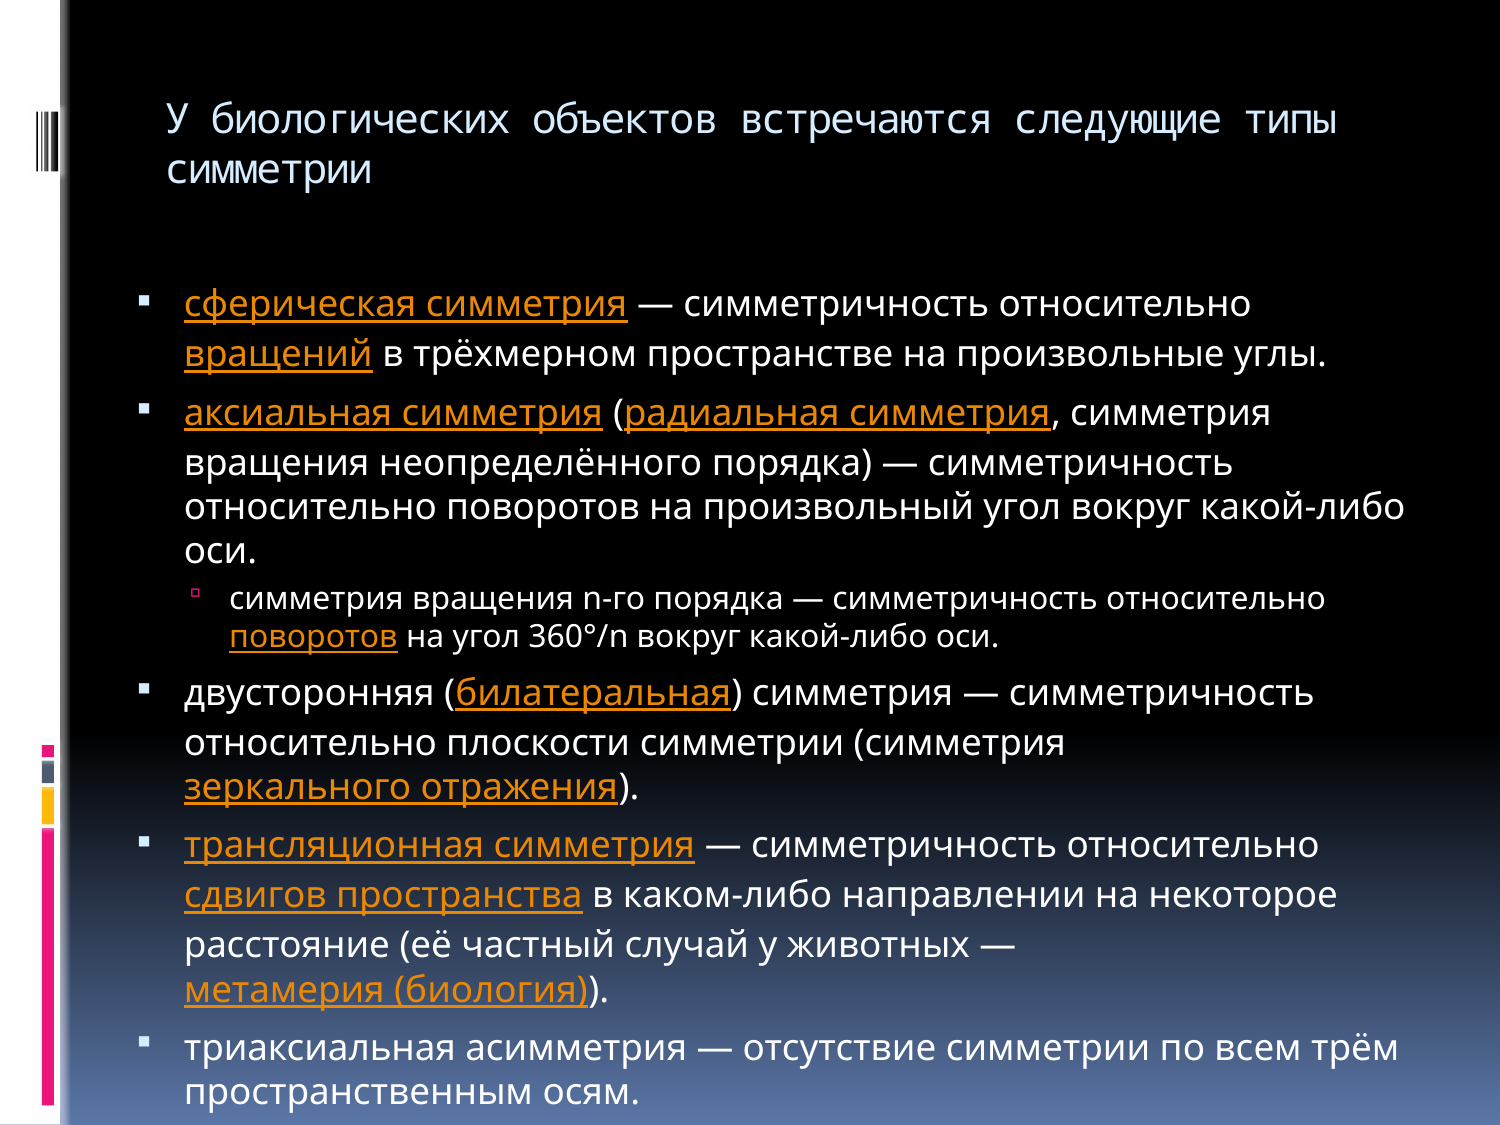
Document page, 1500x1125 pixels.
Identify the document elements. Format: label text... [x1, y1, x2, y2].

list сферическая симметрия — симметричность относительно вращений в трёхмерном пространстве на произвольные углы. аксиальная симметрия (радиальная симметрия, симметрия вращения неопределённого порядка) — симметричность относительно поворотов на произвольный угол вокруг какой-либо оси. симметрия вращения n-го порядка — симметричность относительно поворотов на угол 360°/n вокруг какой-либо оси. двусторонняя (билатеральная) симметрия — симметричность относительно плоскости симметрии (симметрия зеркального отражения). трансляционная симметрия — симметричность относительно сдвигов пространства в каком-либо направлении на некоторое расстояние (её частный случай у животных — метамерия (биология)). триаксиальная асимметрия — отсутствие симметрии по всем трём пространственным осям. [112, 219, 1425, 1125]
title У биологических объектов встречаются следующие типы симметрии [150, 83, 1425, 219]
